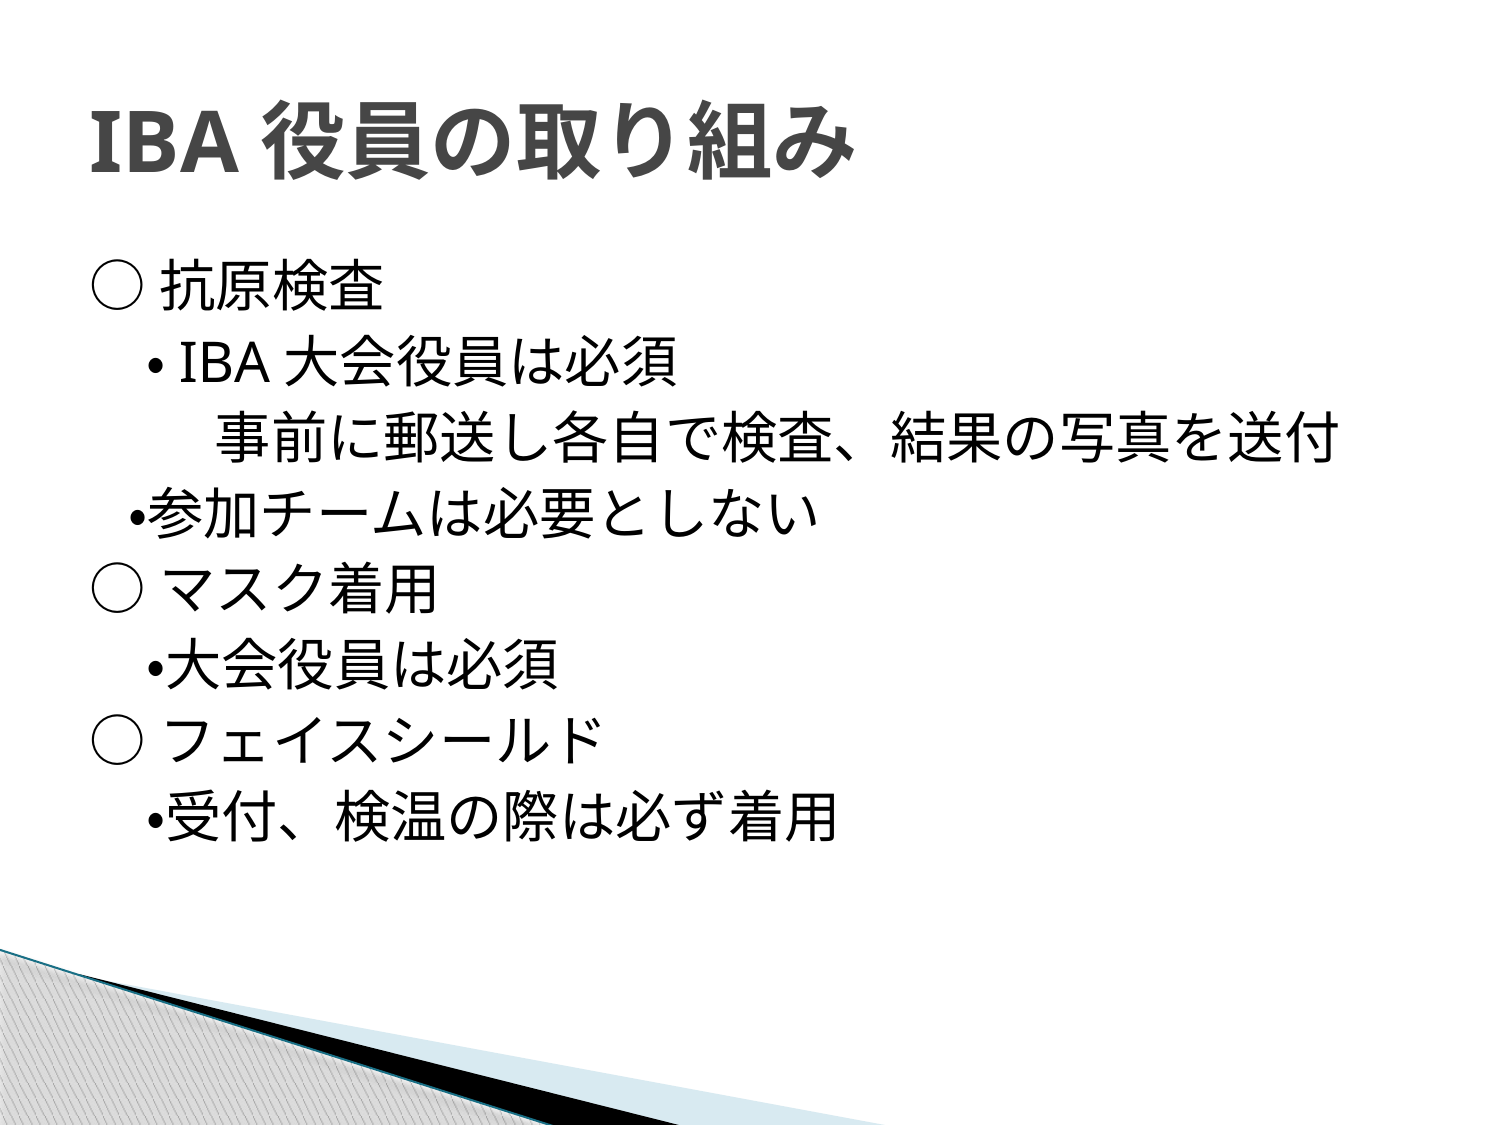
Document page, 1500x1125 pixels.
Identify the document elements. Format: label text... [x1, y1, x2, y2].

title IBA役員の取り組み [75, 45, 1425, 233]
list ○抗原検査 ・IBA大会役員は必須 事前に郵送し各自で検査、結果の写真を送付 ・参加チームは必要としない ○マスク着用 ・大会役員は必須 ○フェイスシールド ・受付、検温の際は必ず着用 [75, 243, 1425, 986]
